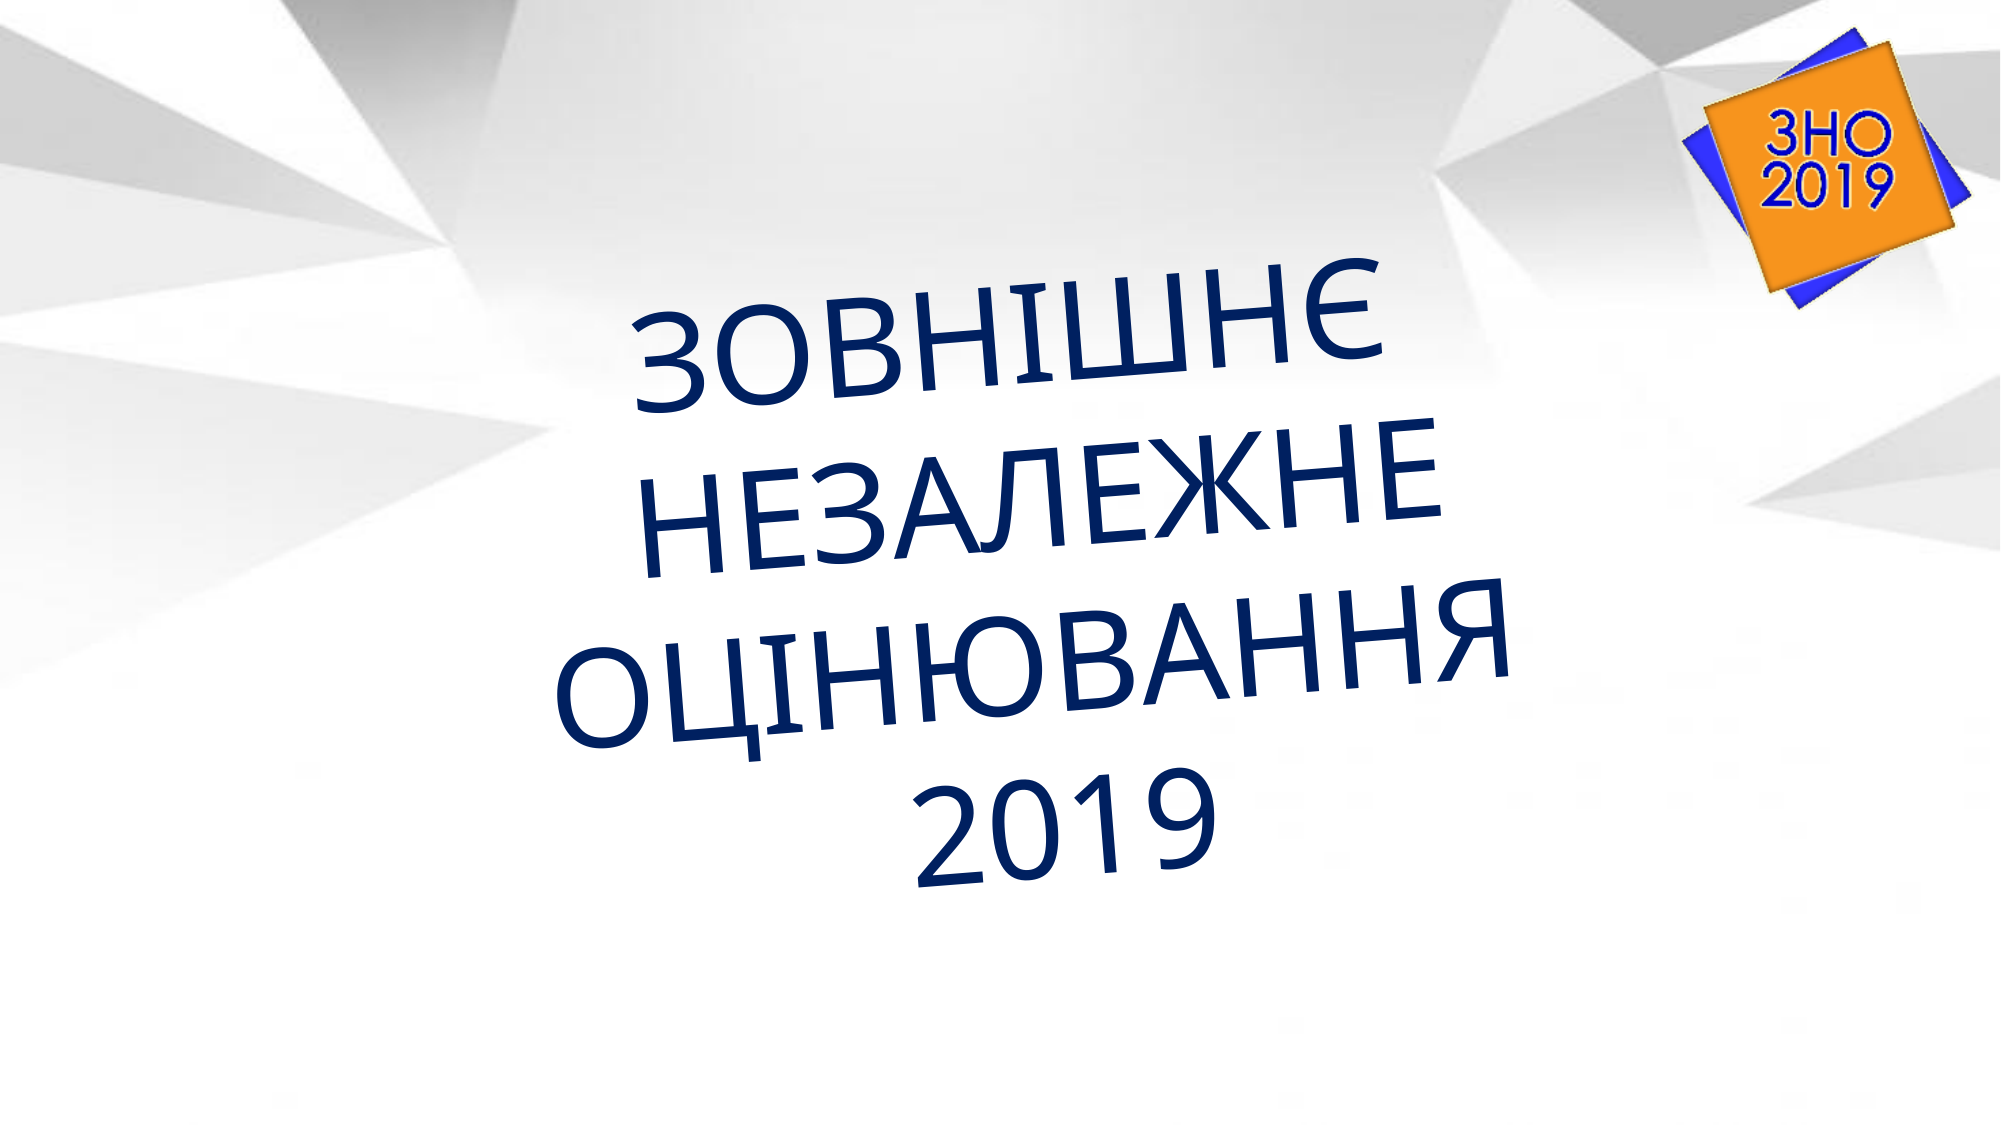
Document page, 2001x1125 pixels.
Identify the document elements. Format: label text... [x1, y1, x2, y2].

text_box ЗОВНІШНЄ НЕЗАЛЕЖНЕ ОЦІНЮВАННЯ 2019 [131, 188, 1960, 982]
picture [0, 0, 2001, 1125]
